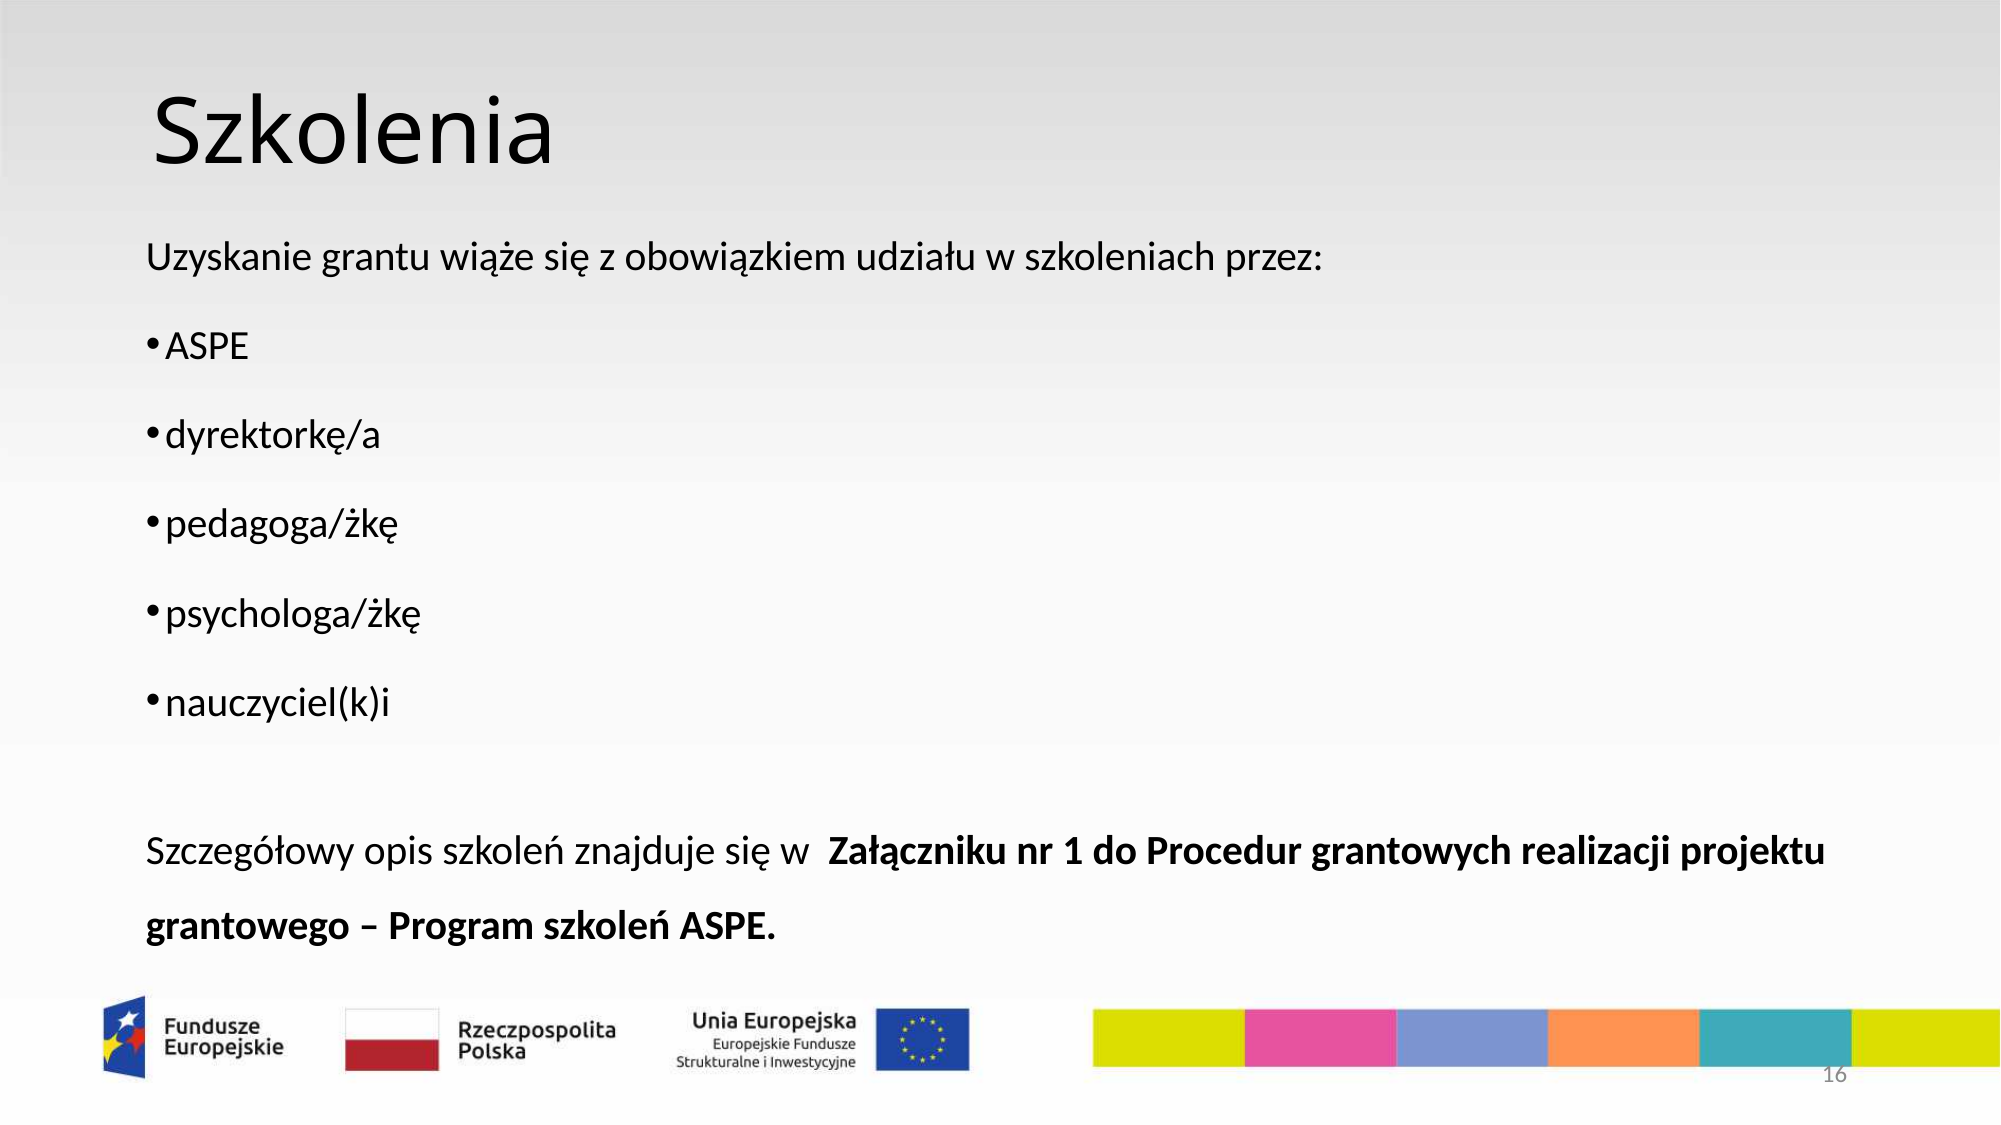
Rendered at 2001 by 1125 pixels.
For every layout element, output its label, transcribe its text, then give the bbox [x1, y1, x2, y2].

picture [0, 0, 2001, 1125]
list Uzyskanie grantu wiąże się z obowiązkiem udziału w szkoleniach przez: ASPE dyrektorkę/a pedagoga/żkę psychologa/żkę nauczyciel(k)i Szczegółowy opis szkoleń znajduje się w Załączniku nr 1 do Procedur grantowych realizacji projektu grantowego – Program szkoleń ASPE. [130, 196, 1856, 964]
title Szkolenia [137, 59, 1863, 209]
slide_number 16 [1412, 1042, 1863, 1103]
